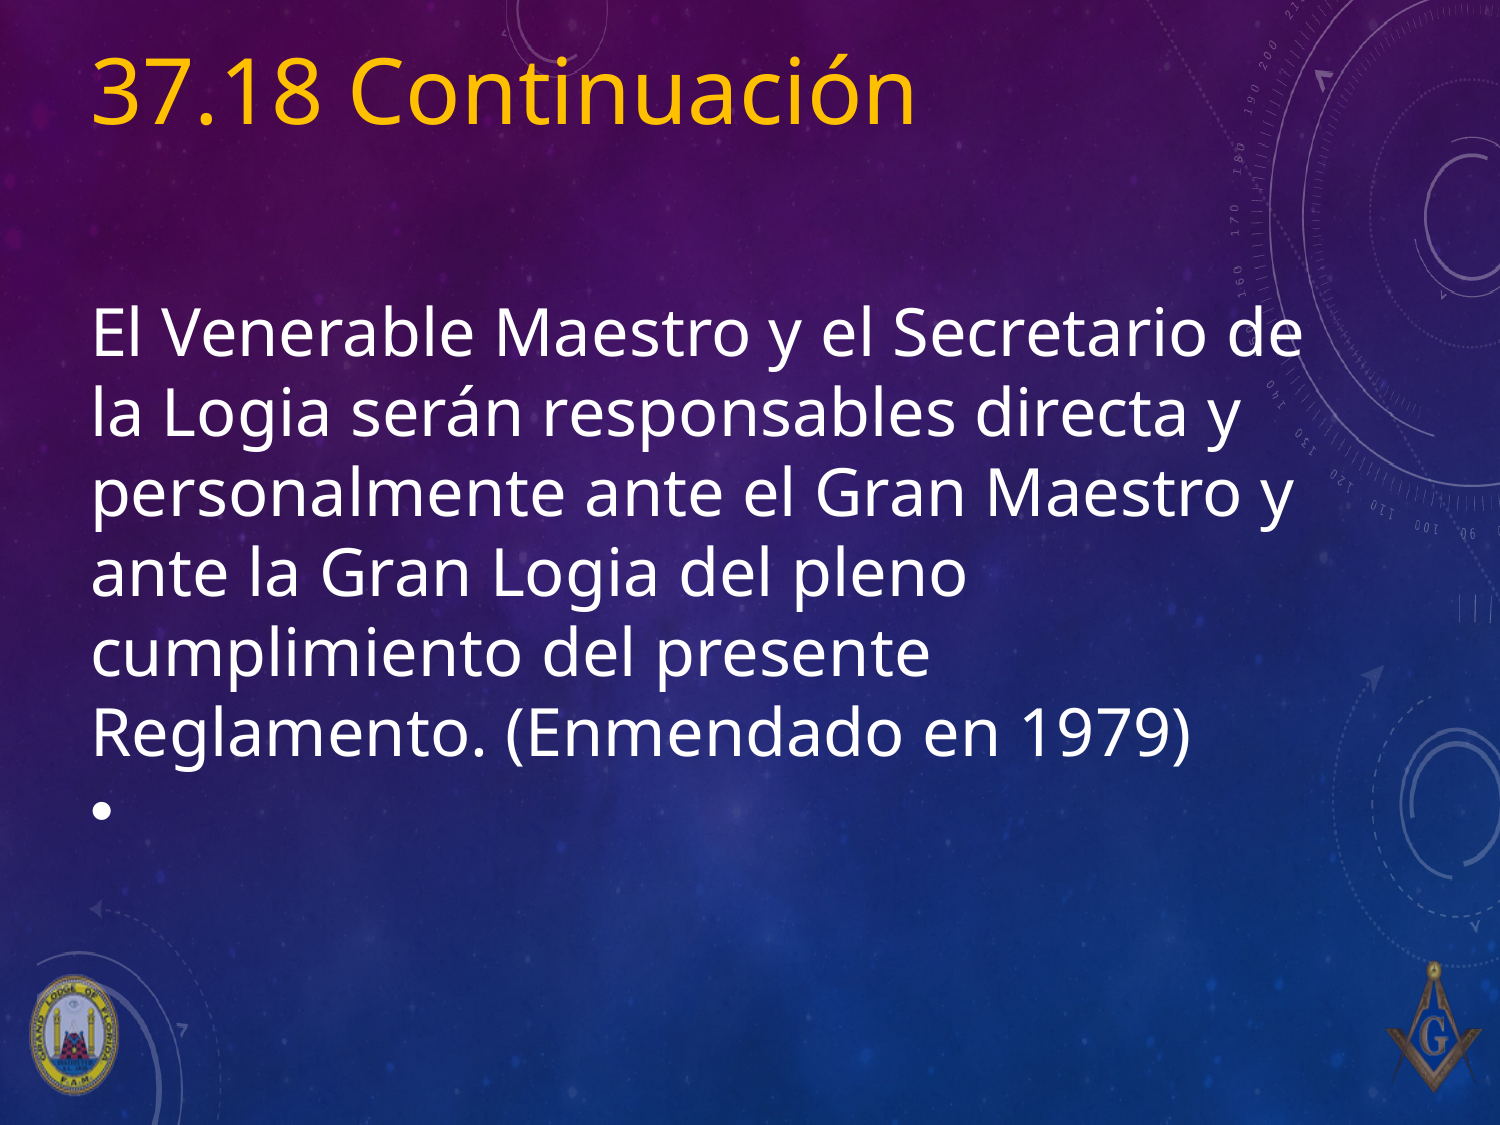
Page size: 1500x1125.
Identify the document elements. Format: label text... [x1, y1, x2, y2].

picture [0, 0, 1500, 1125]
list El Venerable Maestro y el Secretario de la Logia serán responsables directa y personalmente ante el Gran Maestro y ante la Gran Logia del pleno cumplimiento del presente Reglamento. (Enmendado en 1979) [75, 125, 1350, 925]
title 37.18 Continuación [75, 24, 1425, 168]
